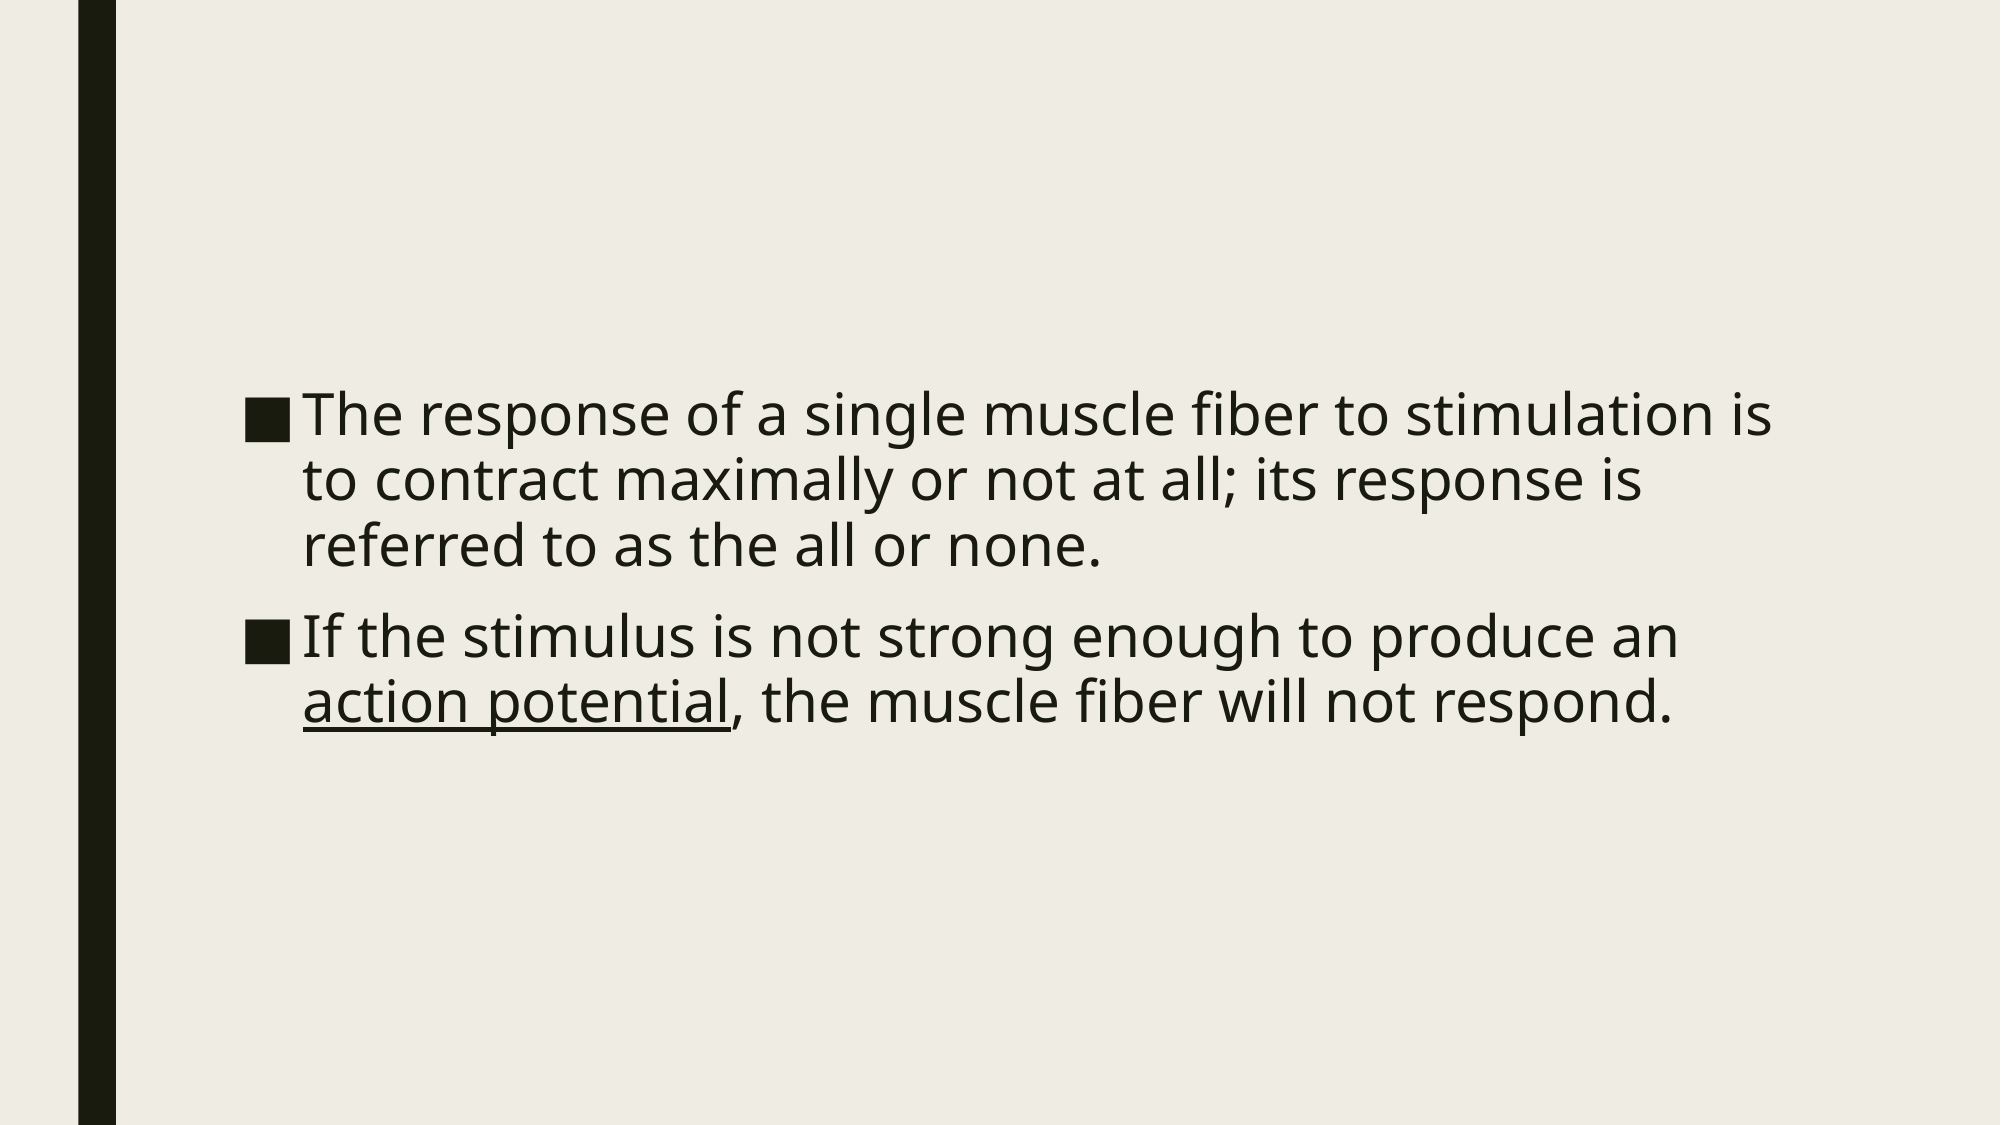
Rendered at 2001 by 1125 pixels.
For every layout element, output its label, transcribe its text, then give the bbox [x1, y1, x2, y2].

list The response of a single muscle fiber to stimulation is to contract maximally or not at all; its response is referred to as the all or none. If the stimulus is not strong enough to produce an action potential, the muscle fiber will not respond. [225, 375, 1800, 963]
